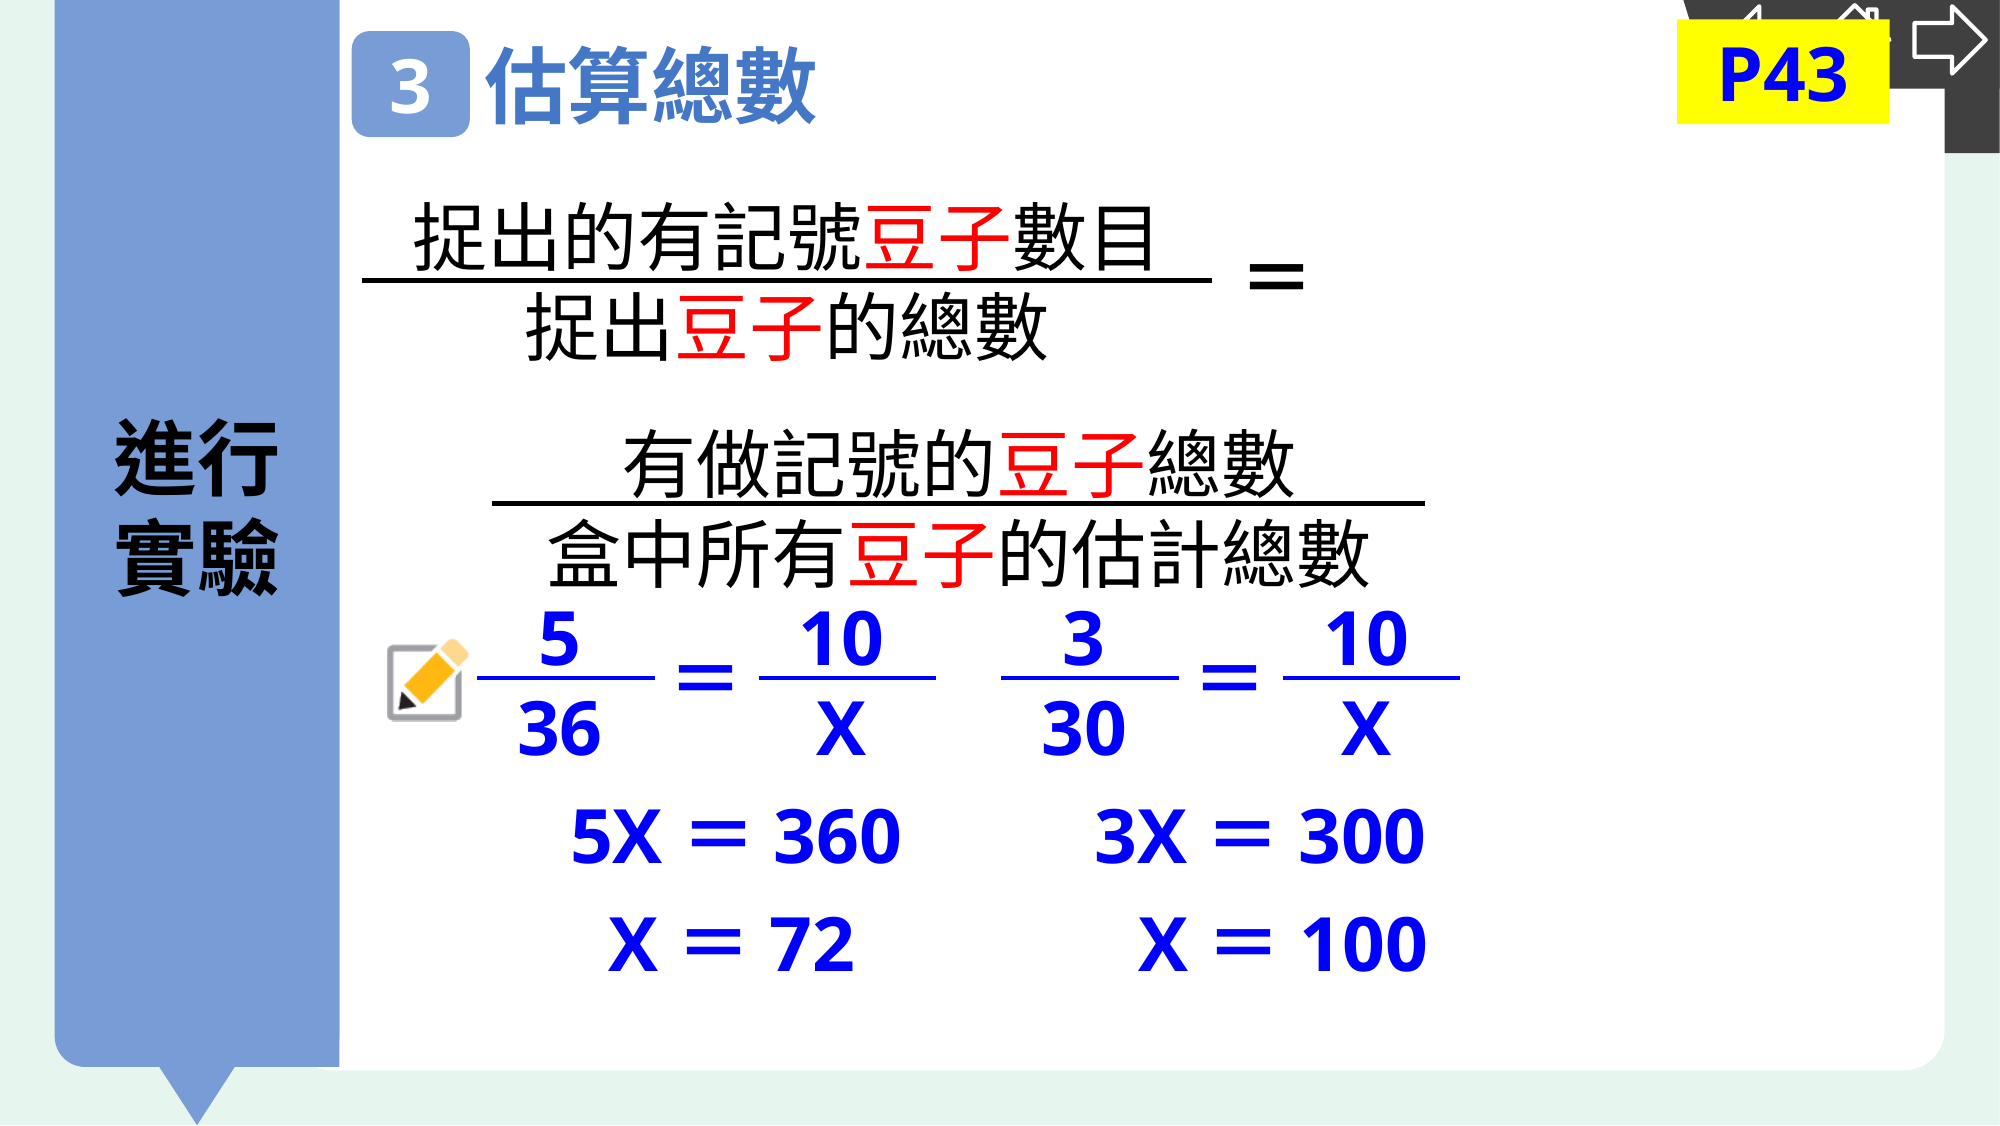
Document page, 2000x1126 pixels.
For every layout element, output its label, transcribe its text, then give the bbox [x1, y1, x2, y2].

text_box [406, 583, 928, 781]
text_box P43 [1677, 19, 1890, 125]
text_box ＝ [1217, 223, 1390, 329]
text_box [491, 409, 1426, 581]
list 3 [345, 31, 477, 138]
text_box 3X＝300 [1040, 788, 1482, 887]
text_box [361, 183, 1213, 381]
picture [386, 638, 406, 722]
list 估算總數 [477, 31, 1684, 138]
text_box 5X＝360 [515, 788, 957, 887]
text_box X＝100 [1062, 888, 1504, 994]
text_box X＝72 [511, 888, 953, 994]
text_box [930, 583, 1520, 781]
